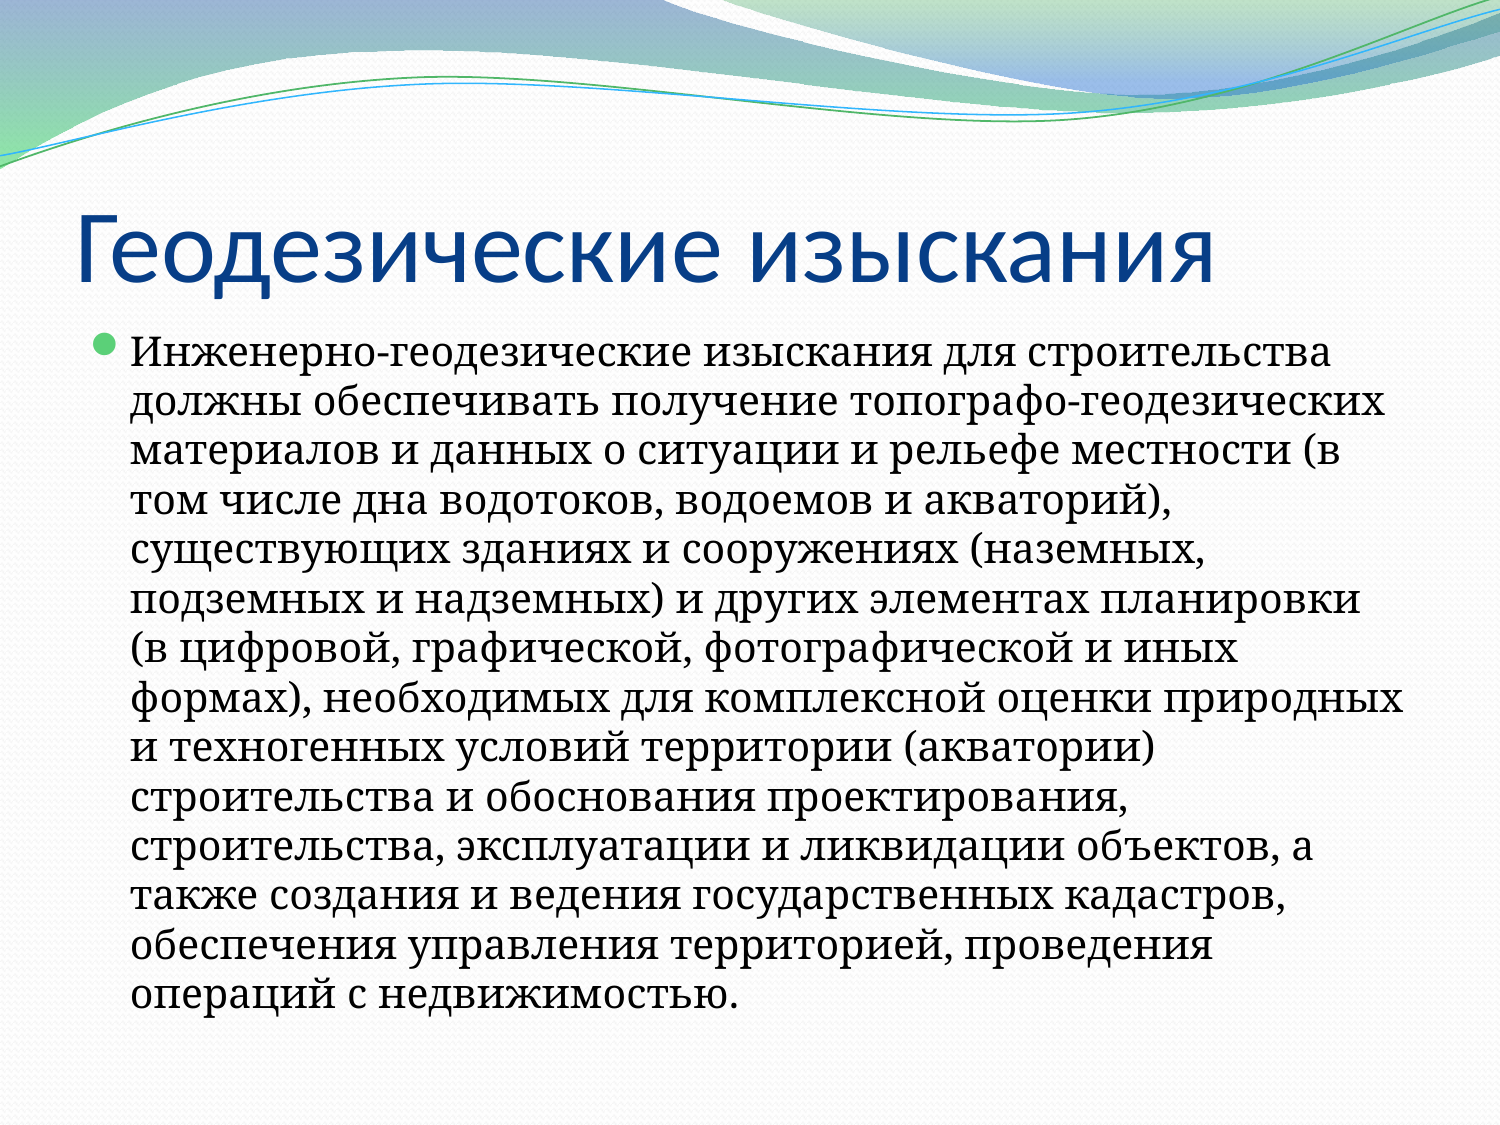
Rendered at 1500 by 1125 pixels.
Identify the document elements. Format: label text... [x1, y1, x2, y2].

list Инженерно-геодезические изыскания для строительства должны обеспечивать получение топографо-геодезических материалов и данных о ситуации и рельефе местности (в том числе дна водотоков, водоемов и акваторий), существующих зданиях и сооружениях (наземных, подземных и надземных) и других элементах планировки (в цифровой, графической, фотографической и иных формах), необходимых для комплексной оценки природных и техногенных условий территории (акватории) строительства и обоснования проектирования, строительства, эксплуатации и ликвидации объектов, а также создания и ведения государственных кадастров, обеспечения управления территорией, проведения операций с недвижимостью. [75, 317, 1425, 1038]
title Геодезические изыскания [75, 115, 1425, 303]
